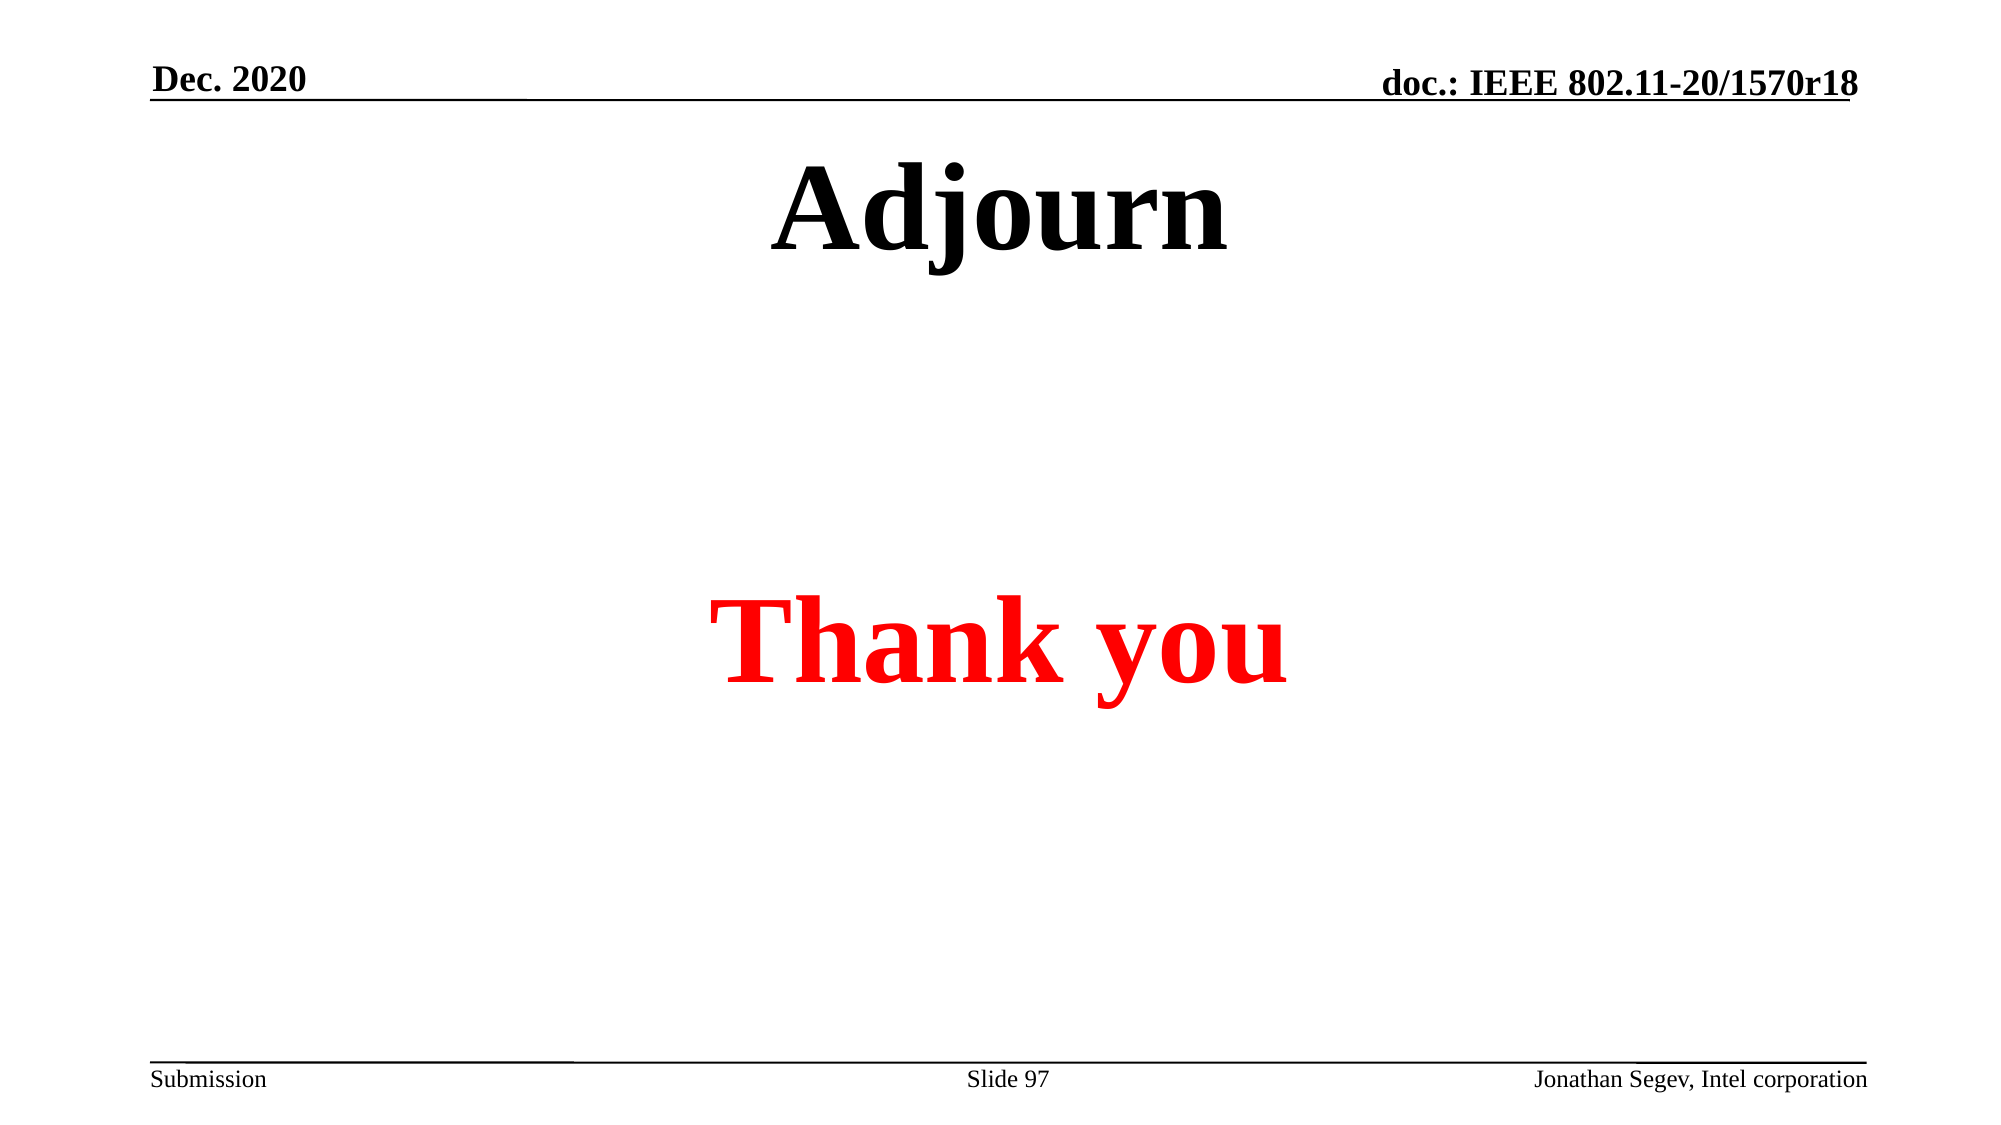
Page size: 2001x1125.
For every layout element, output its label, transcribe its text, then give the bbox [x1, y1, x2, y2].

list Thank you [149, 324, 1850, 1000]
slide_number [152, 54, 563, 100]
title Adjourn [149, 112, 1850, 288]
footer Jonathan Segev, Intel corporation [1171, 1061, 1869, 1093]
slide_number Slide 97 [950, 1061, 1067, 1123]
